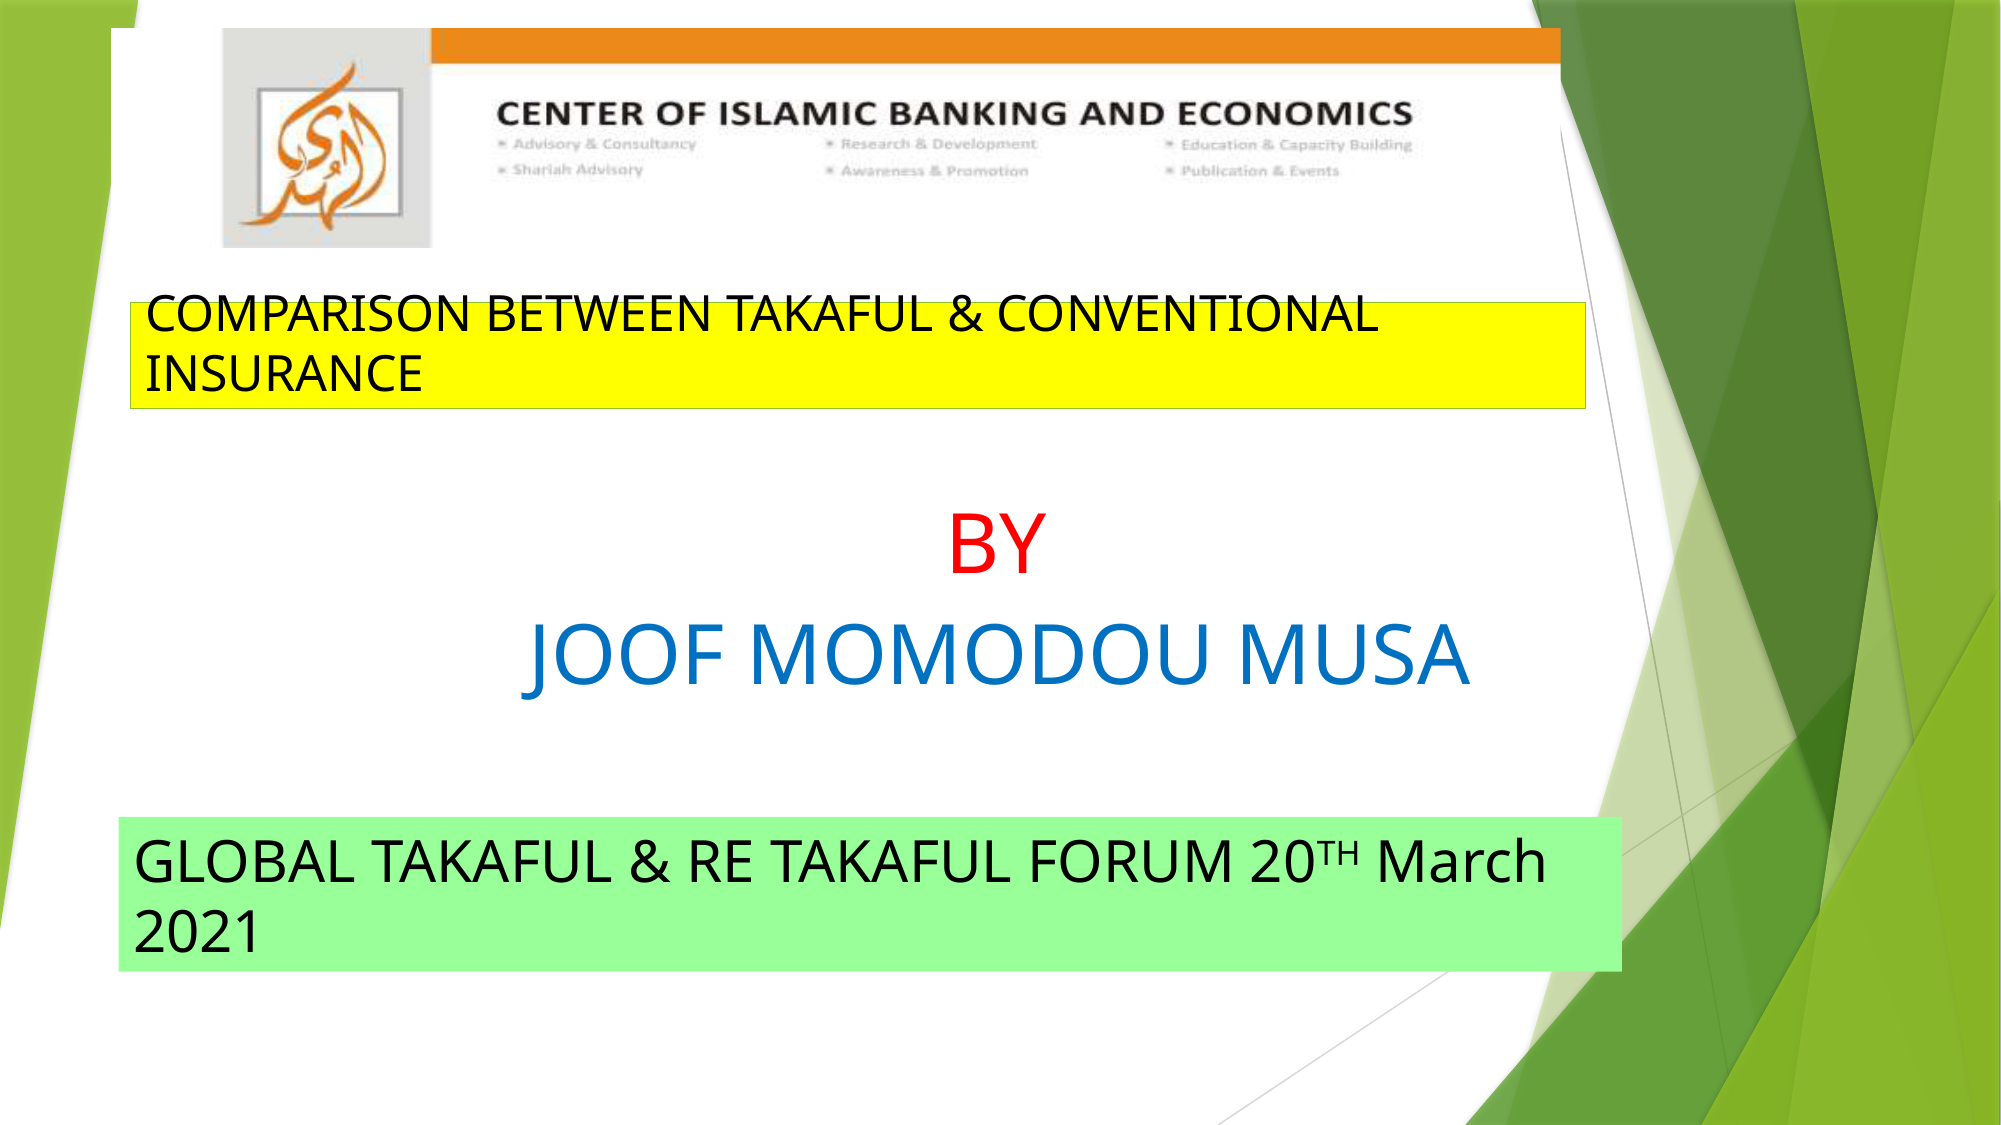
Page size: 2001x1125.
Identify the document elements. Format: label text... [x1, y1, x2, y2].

text_box GLOBAL TAKAFUL & RE TAKAFUL FORUM 20TH March 2021 [118, 816, 1622, 972]
picture [110, 27, 1562, 248]
subtitle BY [441, 482, 1560, 811]
text_box JOOF MOMODOU MUSA [441, 593, 1559, 754]
title COMPARISON BETWEEN TAKAFUL & CONVENTIONAL INSURANCE [130, 302, 1586, 409]
